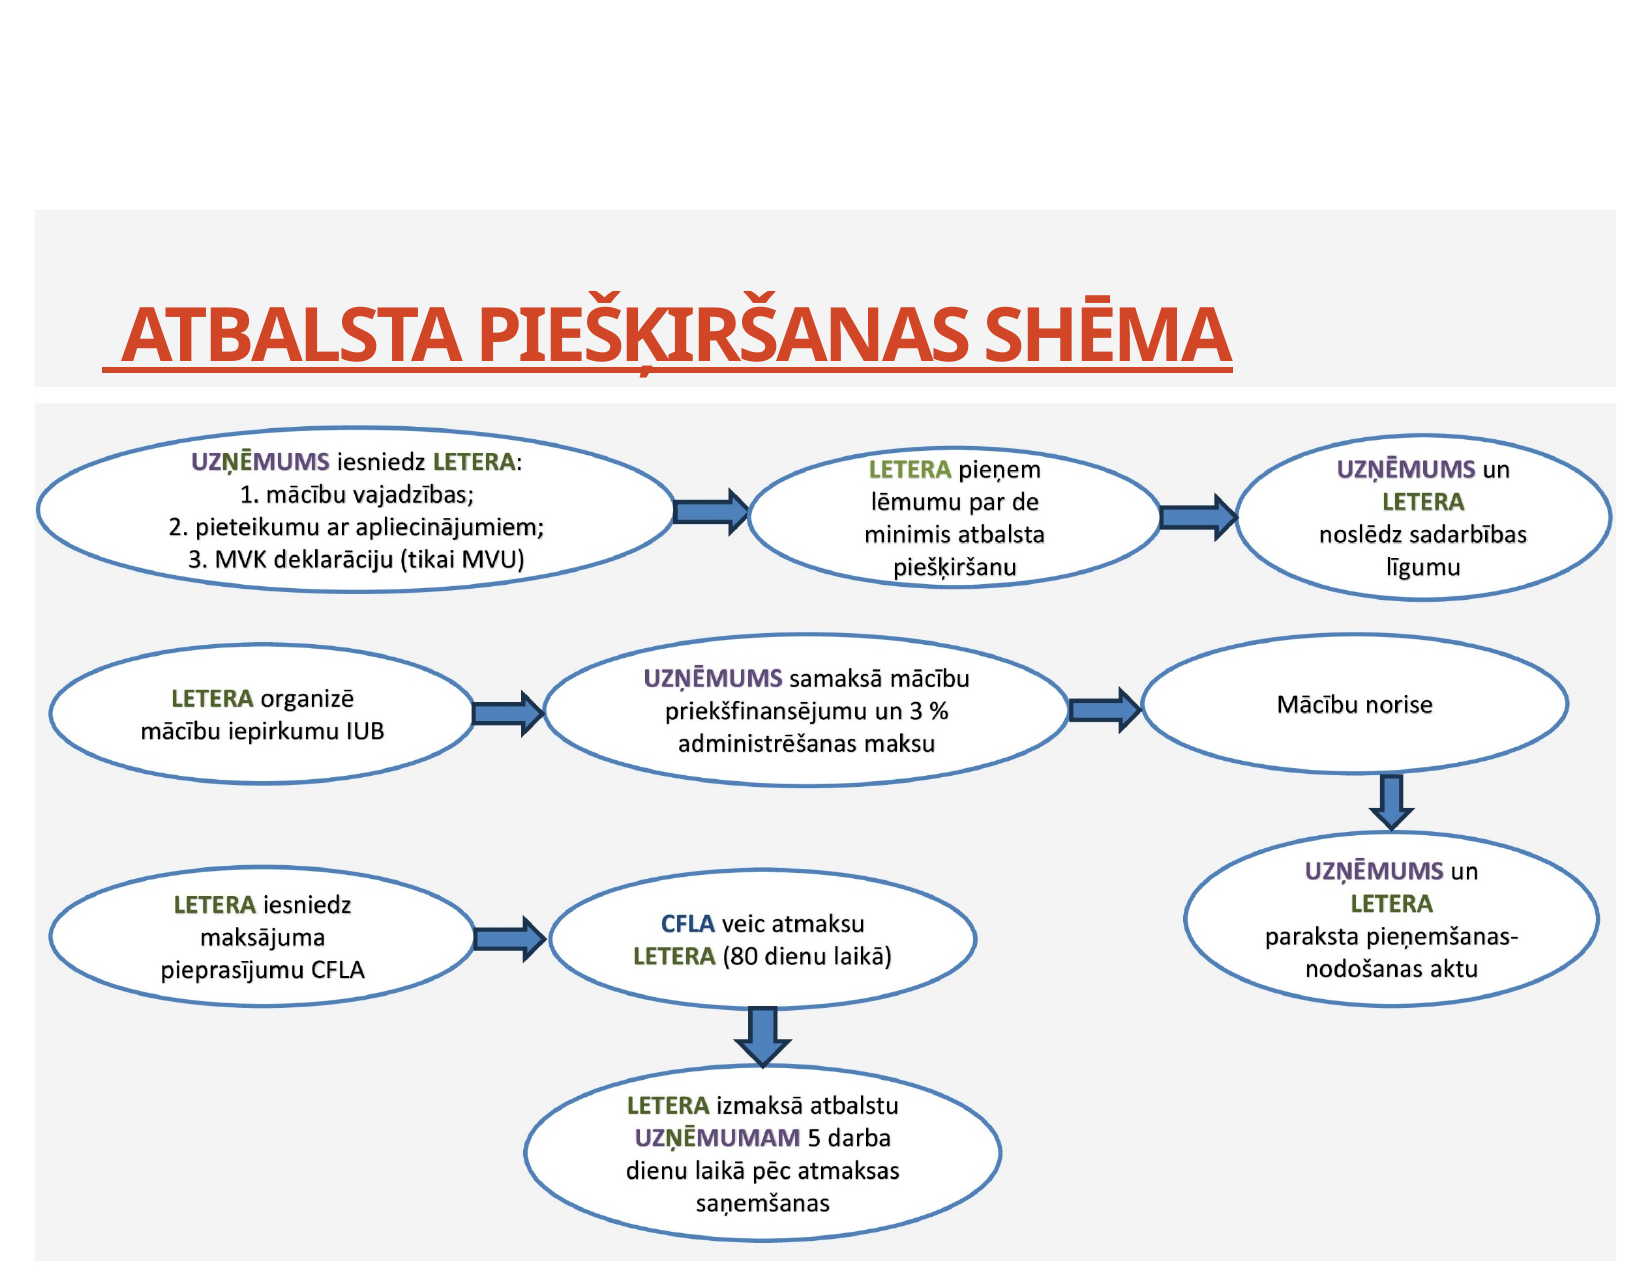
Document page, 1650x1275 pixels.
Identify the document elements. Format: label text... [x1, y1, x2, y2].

picture [0, 387, 1650, 1275]
title ATBALSTA PIEŠĶIRŠANAS SHĒMA [99, 225, 1591, 385]
